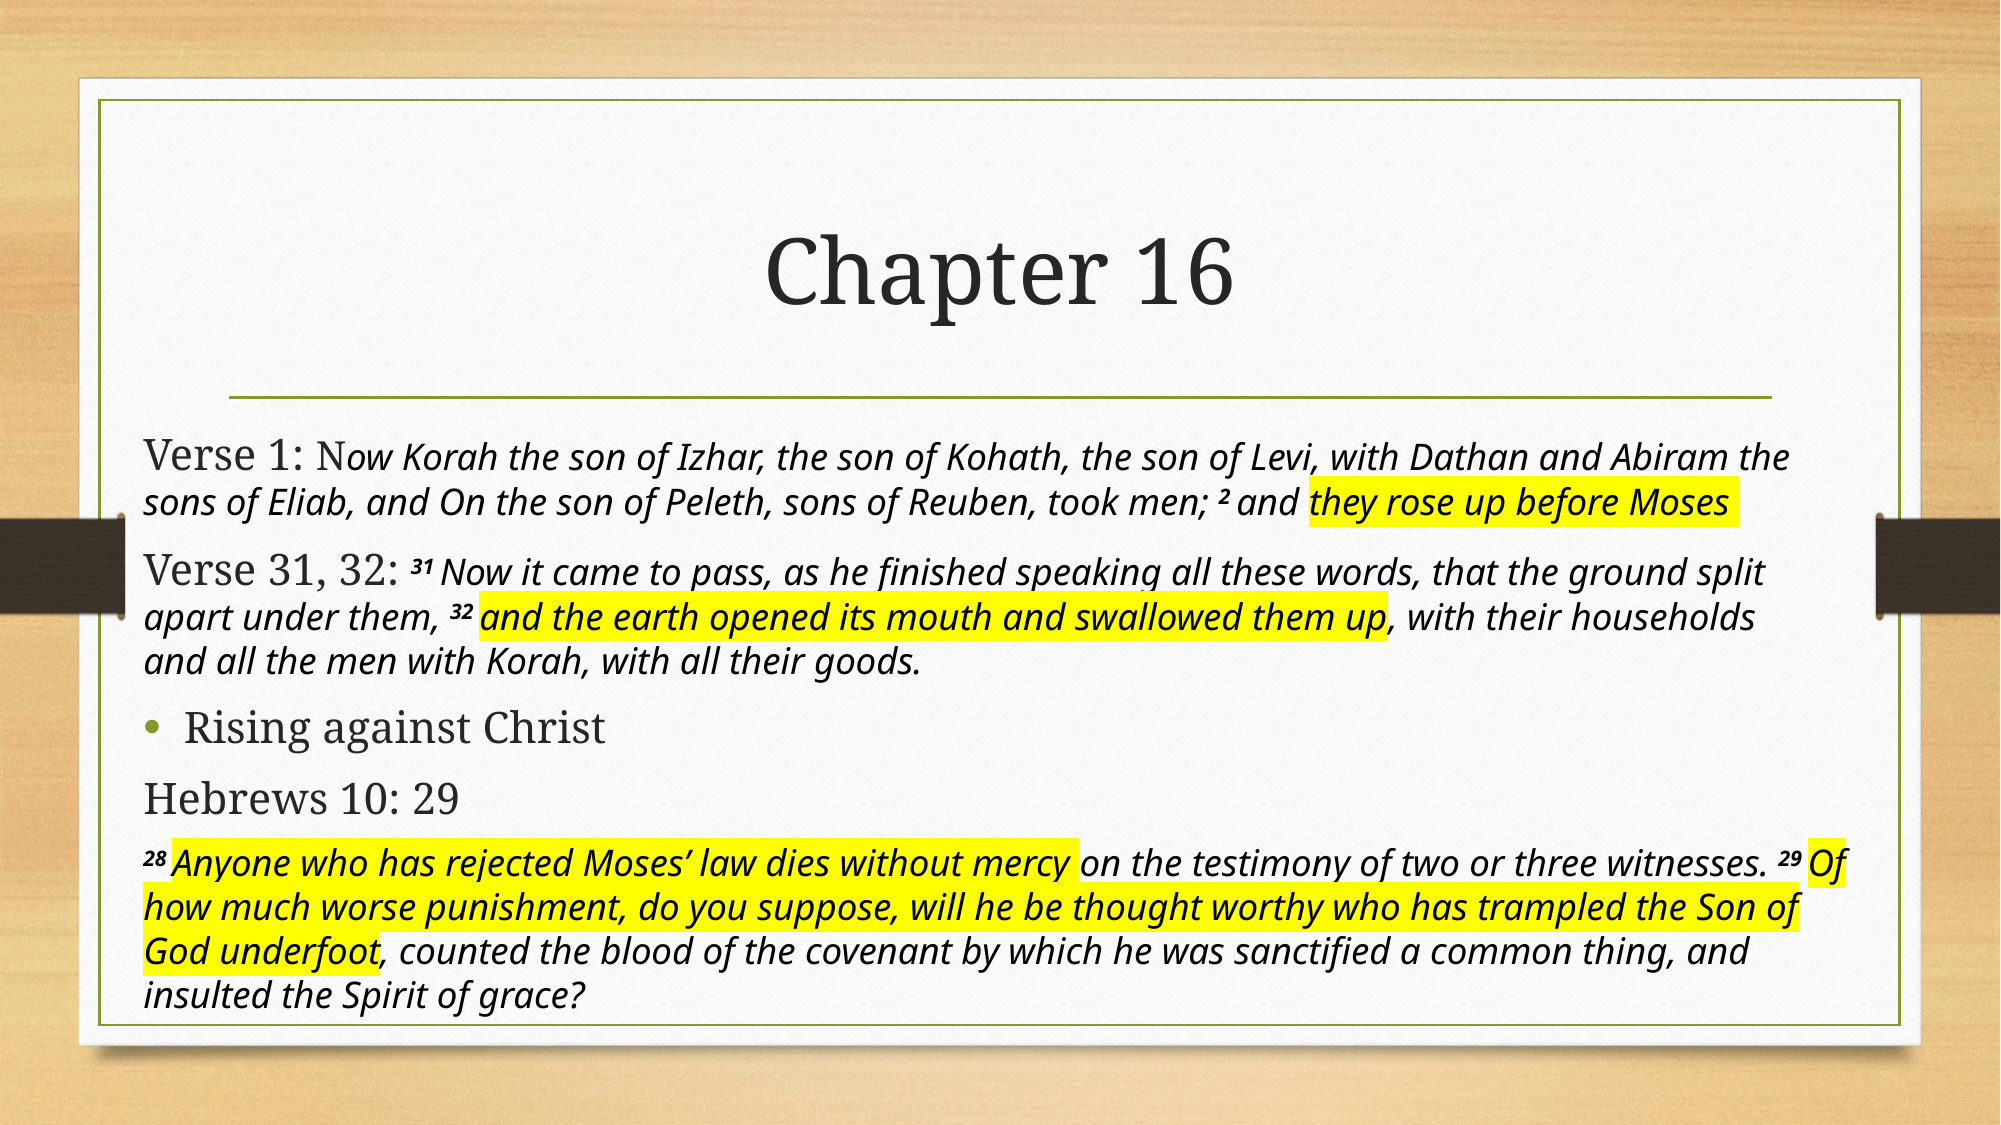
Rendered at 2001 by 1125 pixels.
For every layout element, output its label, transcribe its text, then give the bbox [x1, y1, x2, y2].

list Verse 1: Now Korah the son of Izhar, the son of Kohath, the son of Levi, with Dathan and Abiram the sons of Eliab, and On the son of Peleth, sons of Reuben, took men; 2 and they rose up before Moses Verse 31, 32: 31 Now it came to pass, as he finished speaking all these words, that the ground split apart under them, 32 and the earth opened its mouth and swallowed them up, with their households and all the men with Korah, with all their goods. Rising against Christ Hebrews 10: 29 28 Anyone who has rejected Moses’ law dies without mercy on the testimony of two or three witnesses. 29 Of how much worse punishment, do you suppose, will he be thought worthy who has trampled the Son of God underfoot, counted the blood of the covenant by which he was sanctified a common thing, and insulted the Spirit of grace? [128, 419, 1877, 1024]
picture [0, 0, 2001, 1125]
title Chapter 16 [212, 161, 1788, 375]
